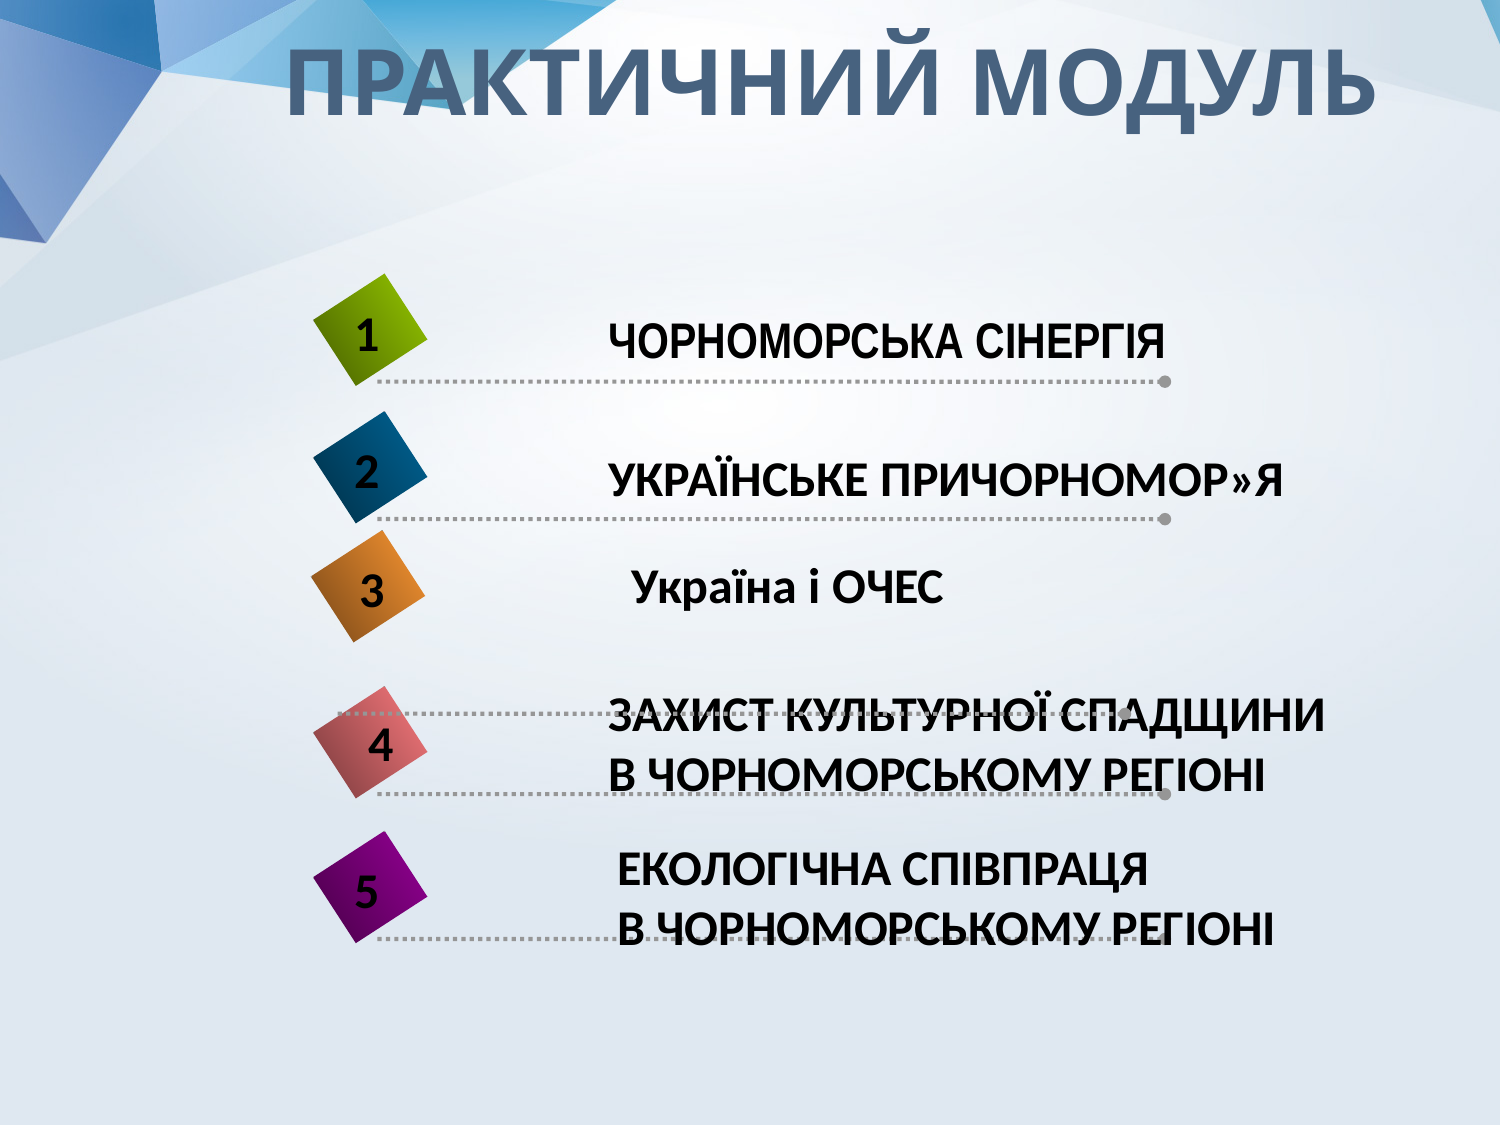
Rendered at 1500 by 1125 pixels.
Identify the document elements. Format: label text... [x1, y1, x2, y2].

title ПРАКТИЧНИЙ МОДУЛЬ [267, 12, 1463, 160]
text_box Екологічна співпраця В ЧОРНОМОРСЬКОМУ РЕГІОНІ [602, 828, 1291, 964]
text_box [325, 546, 1125, 714]
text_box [327, 290, 1186, 382]
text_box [327, 674, 1357, 811]
picture [0, 0, 1500, 1125]
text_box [327, 847, 1165, 939]
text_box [327, 427, 1304, 520]
